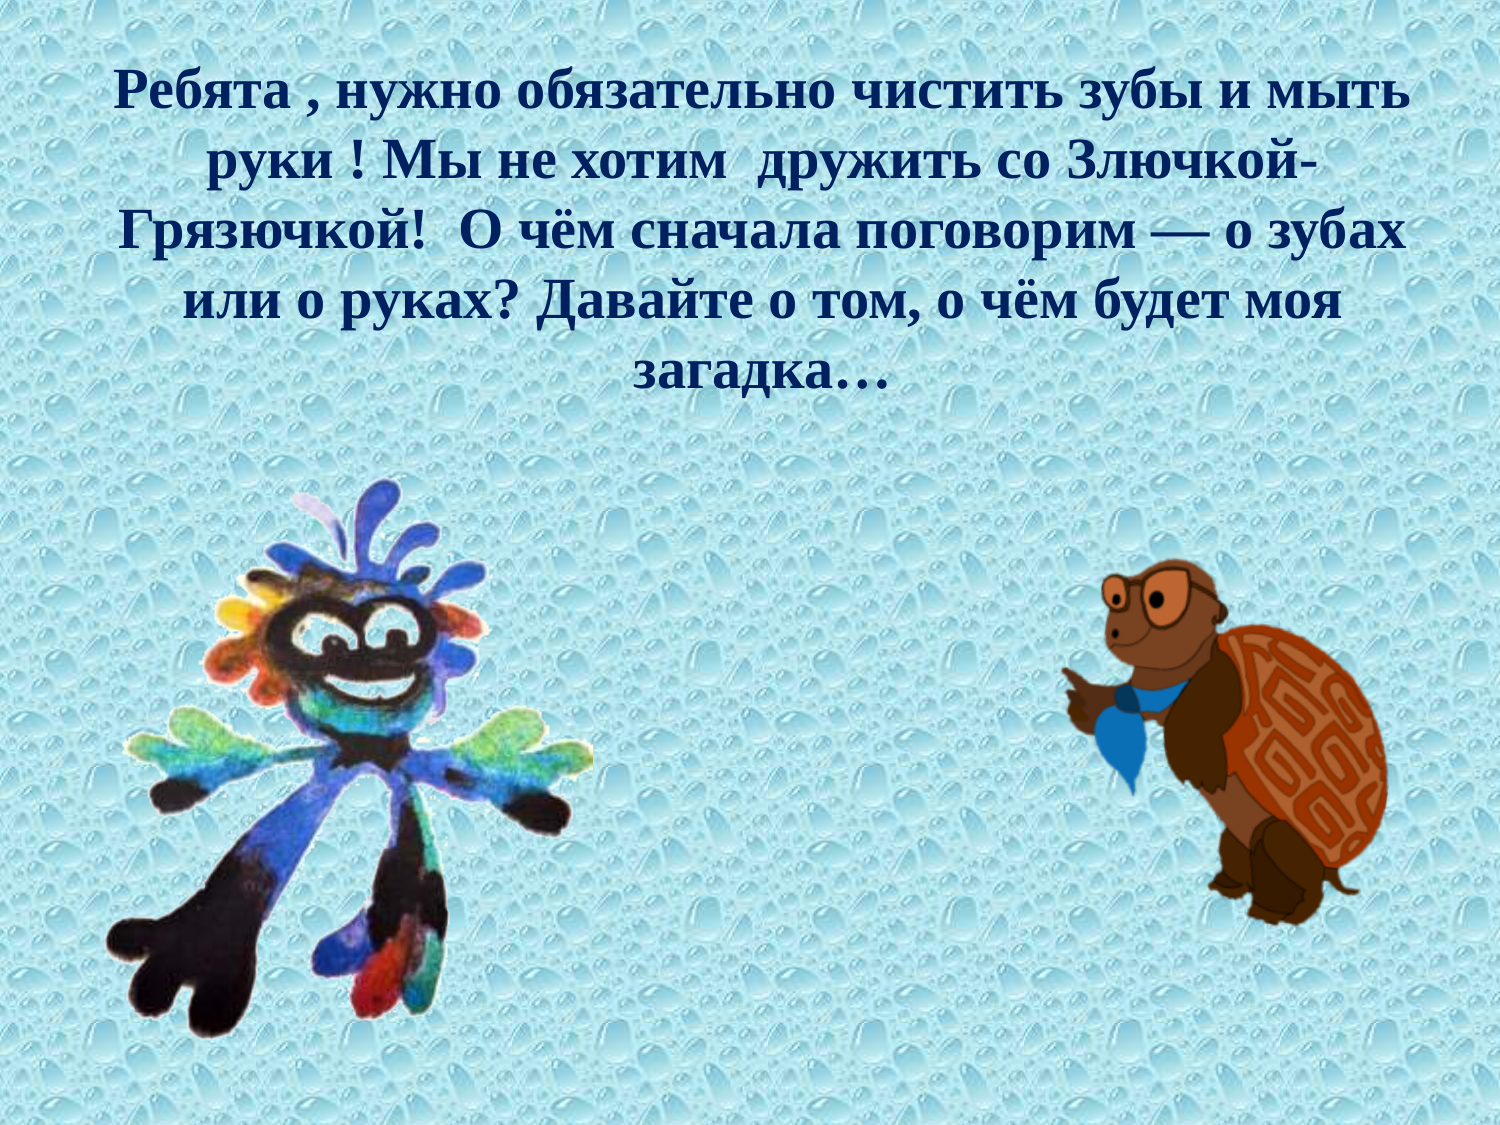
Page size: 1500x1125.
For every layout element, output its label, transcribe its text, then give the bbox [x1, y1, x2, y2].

text_box Ребята , нужно обязательно чистить зубы и мыть руки ! Мы не хотим дружить со Злючкой-Грязючкой! О чём сначала поговорим — о зубах или о руках? Давайте о том, о чём будет моя загадка… [72, 42, 1453, 408]
picture [0, 0, 1500, 1125]
